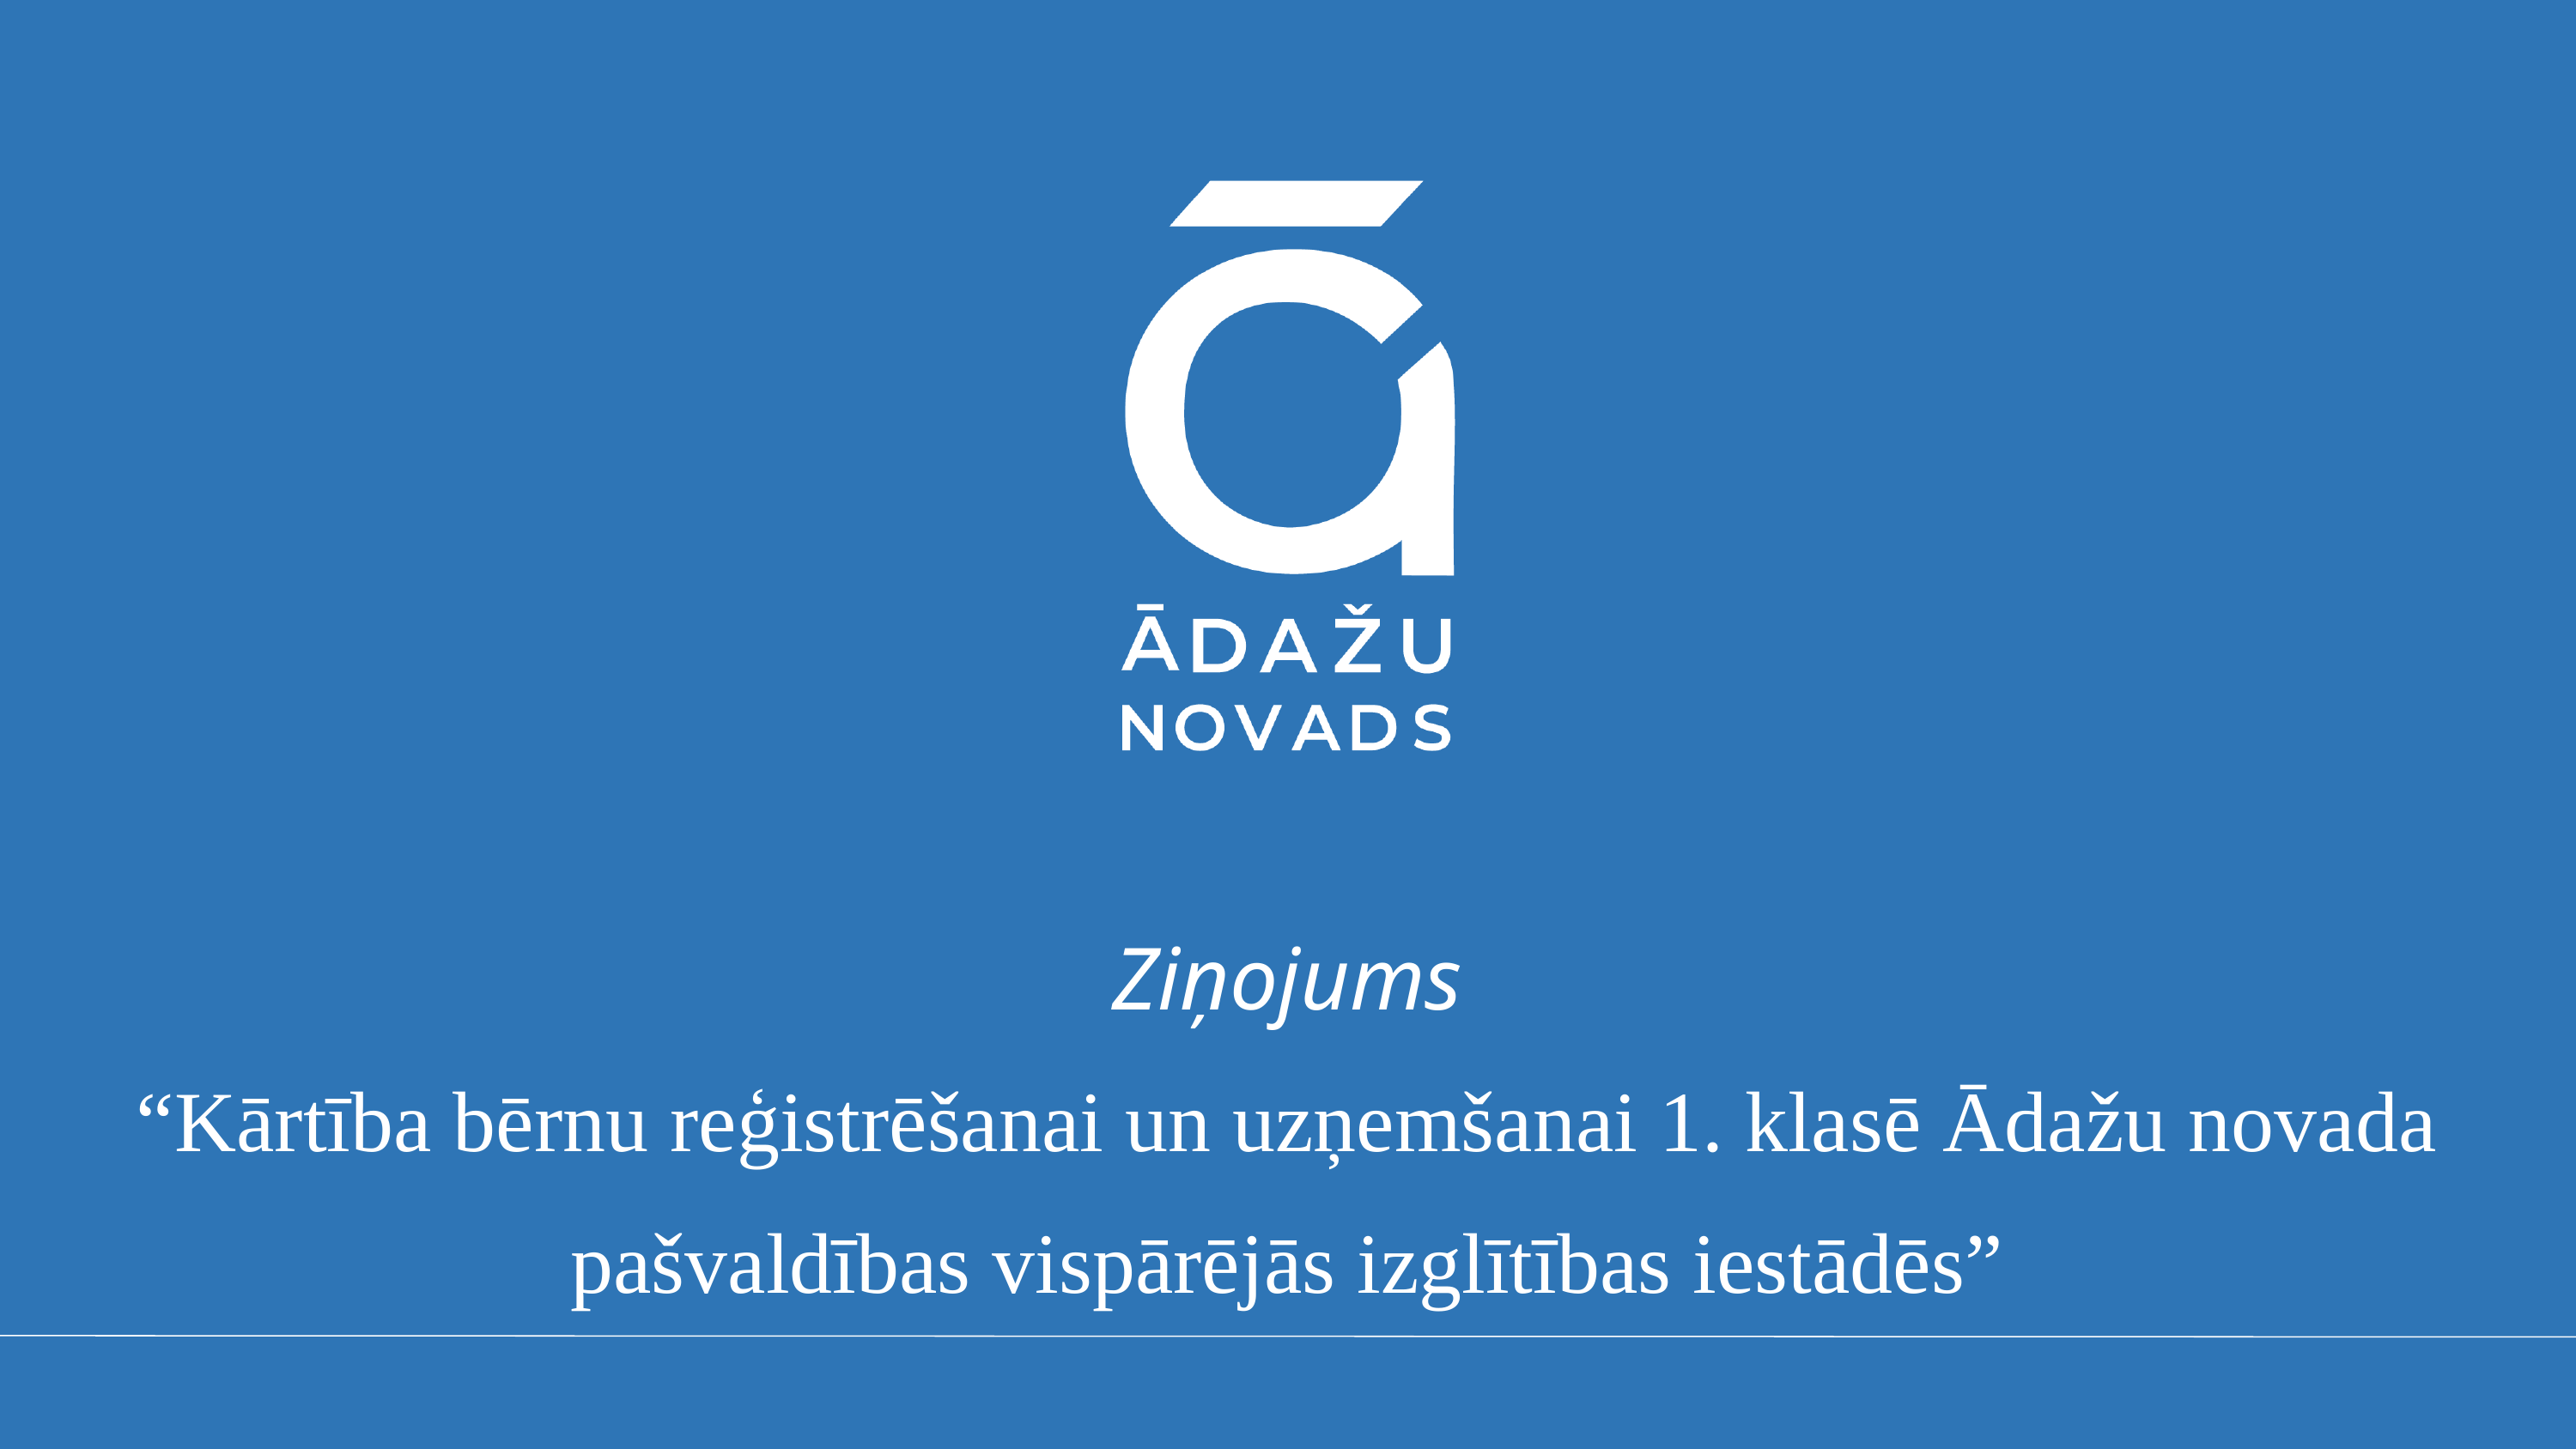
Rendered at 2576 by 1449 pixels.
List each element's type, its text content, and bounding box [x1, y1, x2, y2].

text_box Ziņojums “Kārtība bērnu reģistrēšanai un uzņemšanai 1. klasē Ādažu novada pašvaldības vispārējās izglītības iestādēs” [0, 885, 2576, 1311]
picture [854, 43, 1722, 888]
